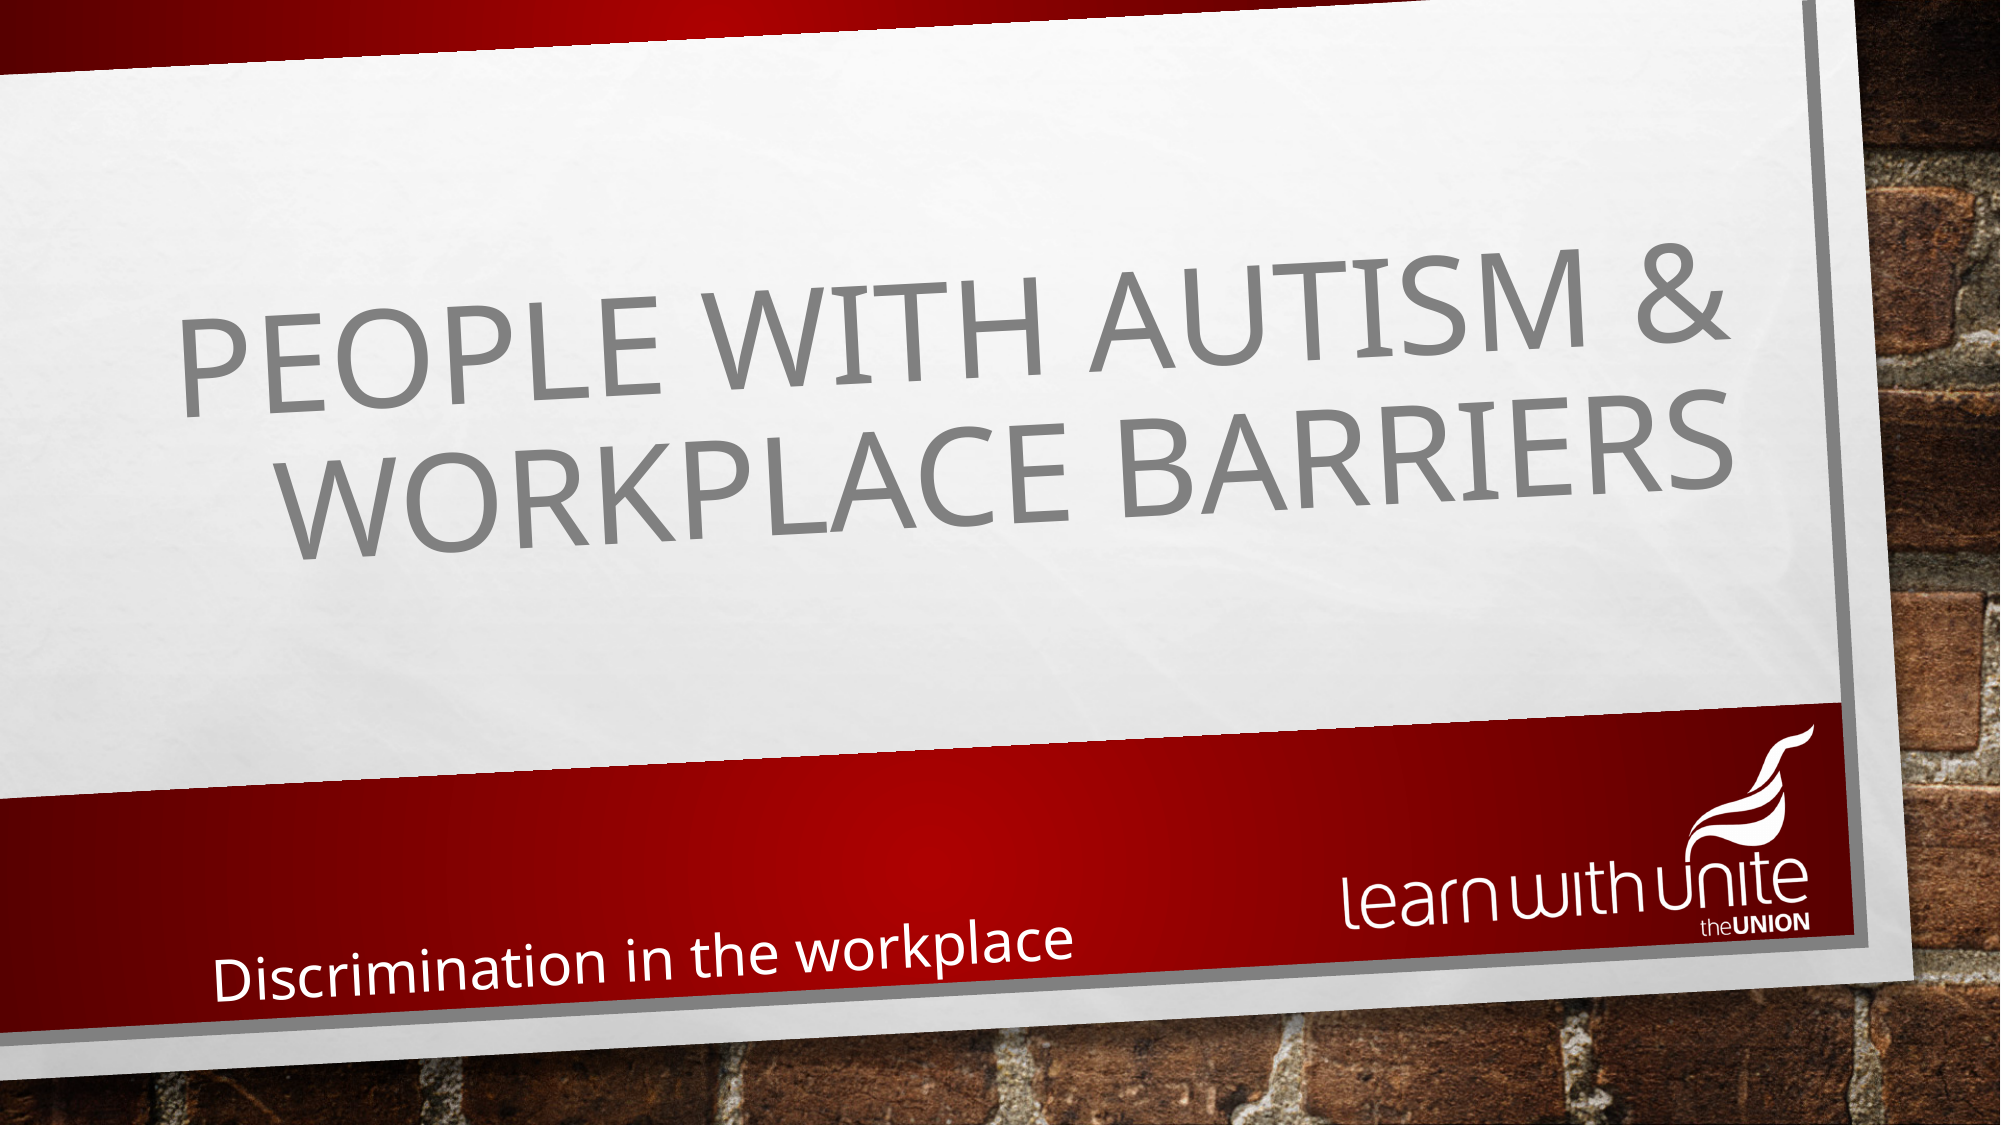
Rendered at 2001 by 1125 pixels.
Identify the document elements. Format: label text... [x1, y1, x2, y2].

picture [1323, 708, 1840, 991]
subtitle Discrimination in the workplace [28, 868, 1257, 1023]
title PEOPLE WITH AUTISM & workplace barriers [135, 67, 1758, 605]
picture [0, 0, 2000, 1125]
